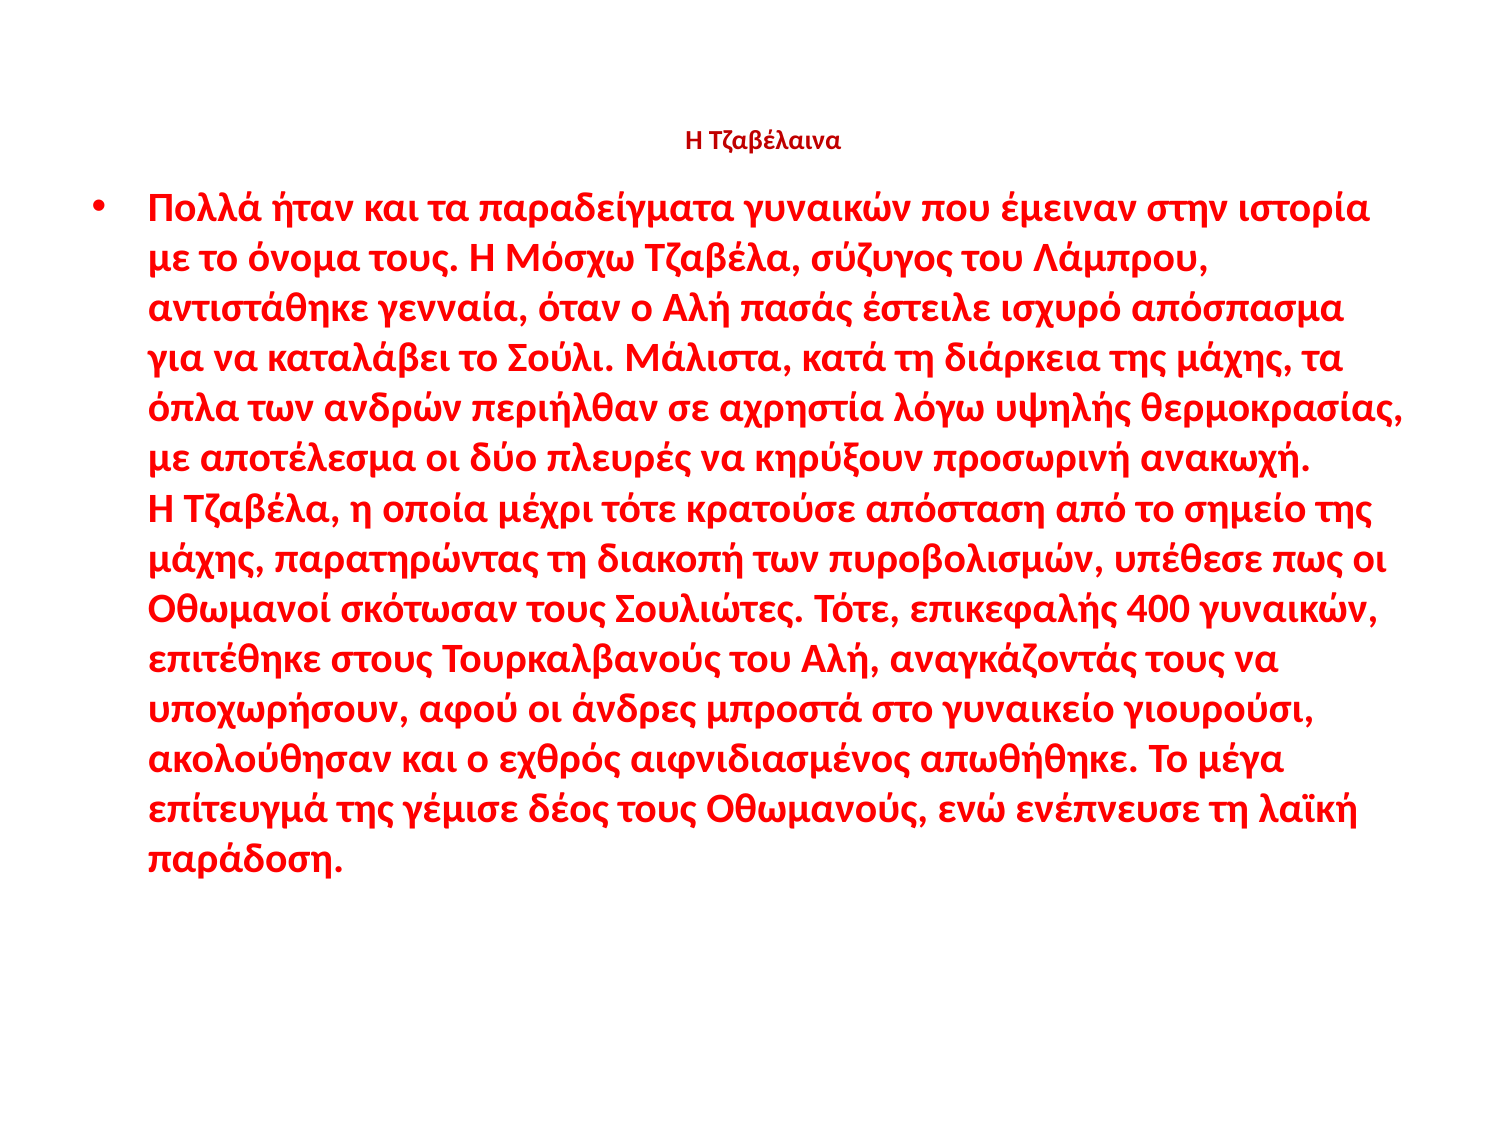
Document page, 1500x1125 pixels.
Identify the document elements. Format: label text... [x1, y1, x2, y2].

list Πολλά ήταν και τα παραδείγματα γυναικών που έμειναν στην ιστορία με το όνομα τους. Η Μόσχω Τζαβέλα, σύζυγος του Λάμπρου, αντιστάθηκε γενναία, όταν ο Αλή πασάς έστειλε ισχυρό απόσπασμα για να καταλάβει το Σούλι. Μάλιστα, κατά τη διάρκεια της μάχης, τα όπλα των ανδρών περιήλθαν σε αχρηστία λόγω υψηλής θερμοκρασίας, με αποτέλεσμα οι δύο πλευρές να κηρύξουν προσωρινή ανακωχή. Η Τζαβέλα, η οποία μέχρι τότε κρατούσε απόσταση από το σημείο της μάχης, παρατηρώντας τη διακοπή των πυροβολισμών, υπέθεσε πως οι Οθωμανοί σκότωσαν τους Σουλιώτες. Τότε, επικεφαλής 400 γυναικών, επιτέθηκε στους Τουρκαλβανούς του Αλή, αναγκάζοντάς τους να υποχωρήσουν, αφού οι άνδρες μπροστά στο γυναικείο γιουρούσι, ακολούθησαν και ο εχθρός αιφνιδιασμένος απωθήθηκε. Το μέγα επίτευγμά της γέμισε δέος τους Οθωμανούς, ενώ ενέπνευσε τη λαϊκή παράδοση. [76, 172, 1425, 1005]
title H Τζαβέλαινα [88, 113, 1439, 231]
